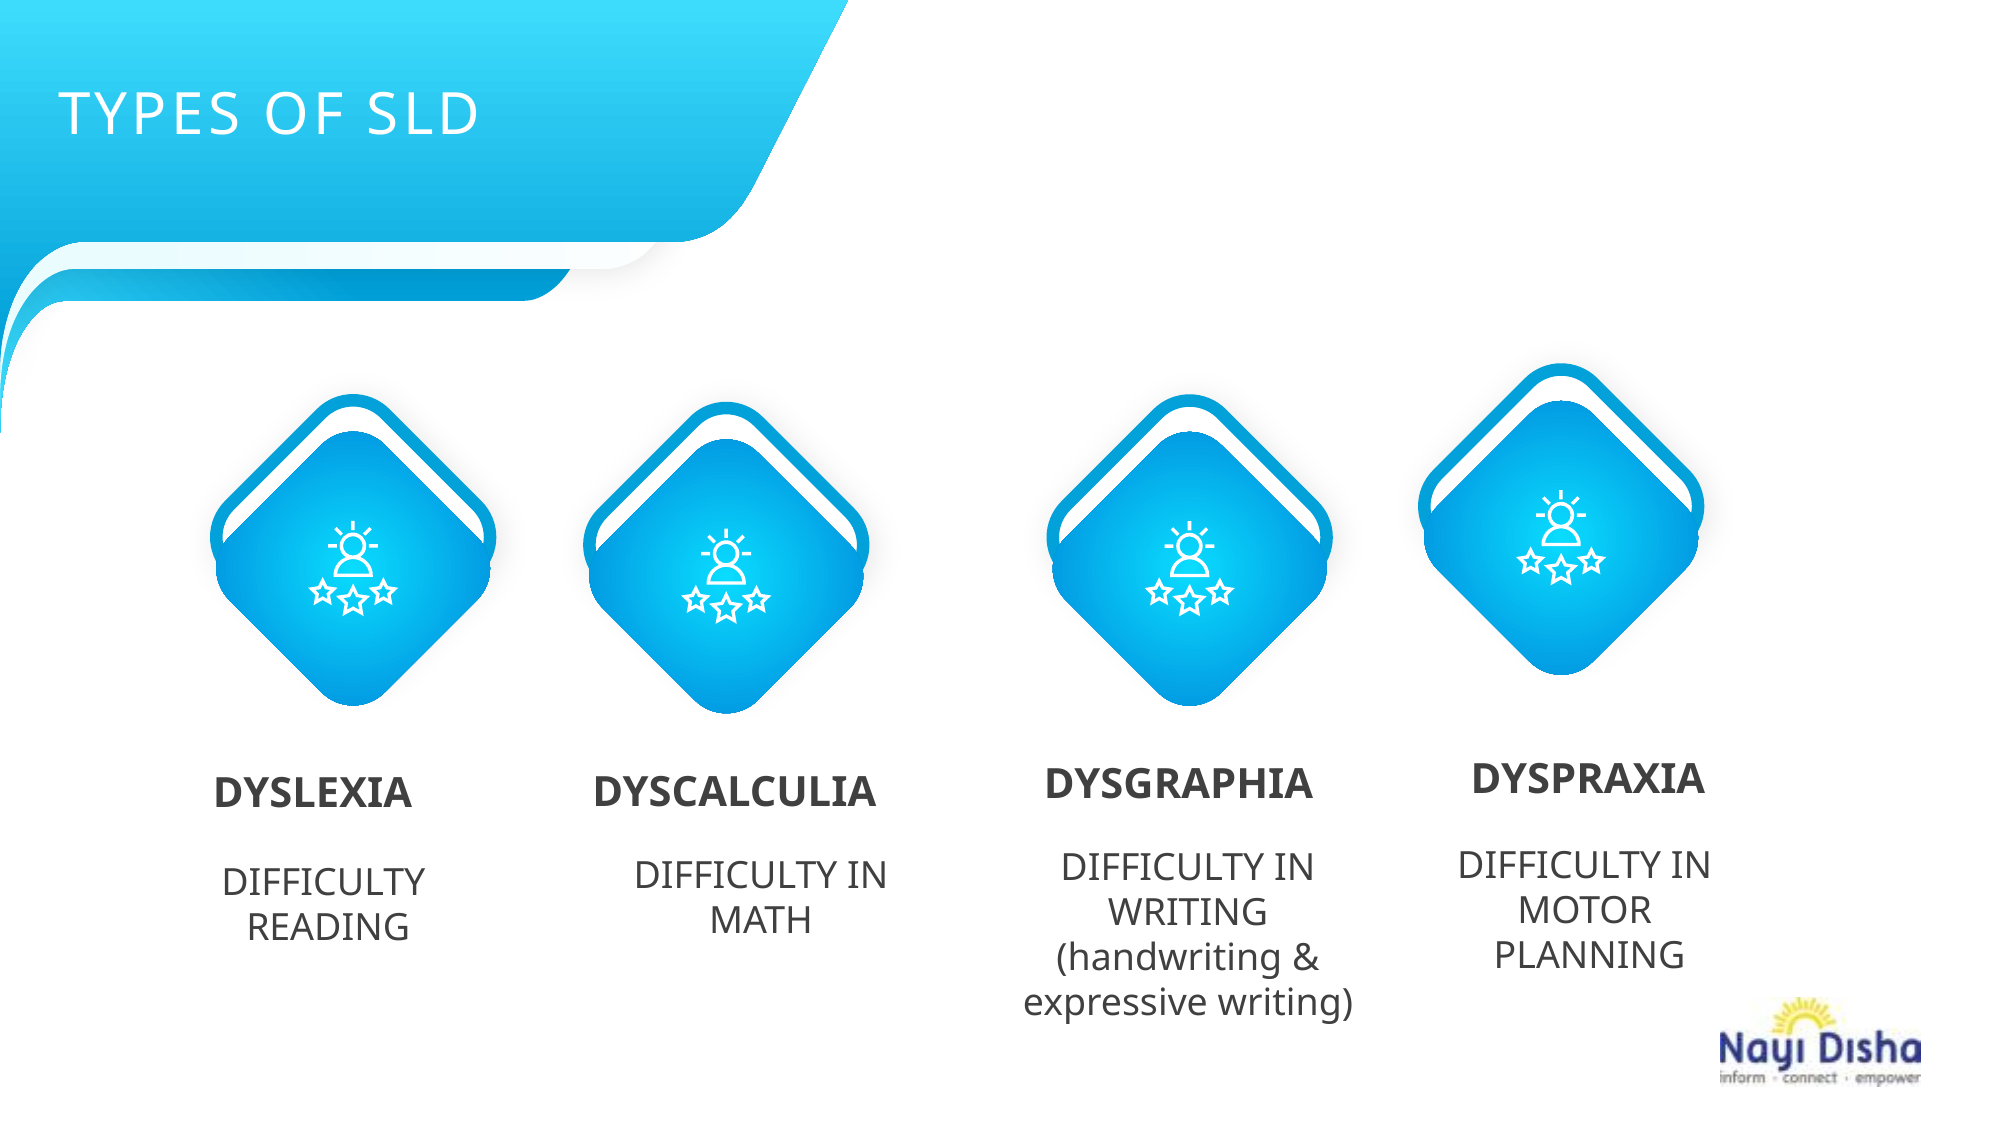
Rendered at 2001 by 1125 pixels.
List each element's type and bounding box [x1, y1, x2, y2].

text_box [0, 0, 1921, 1087]
